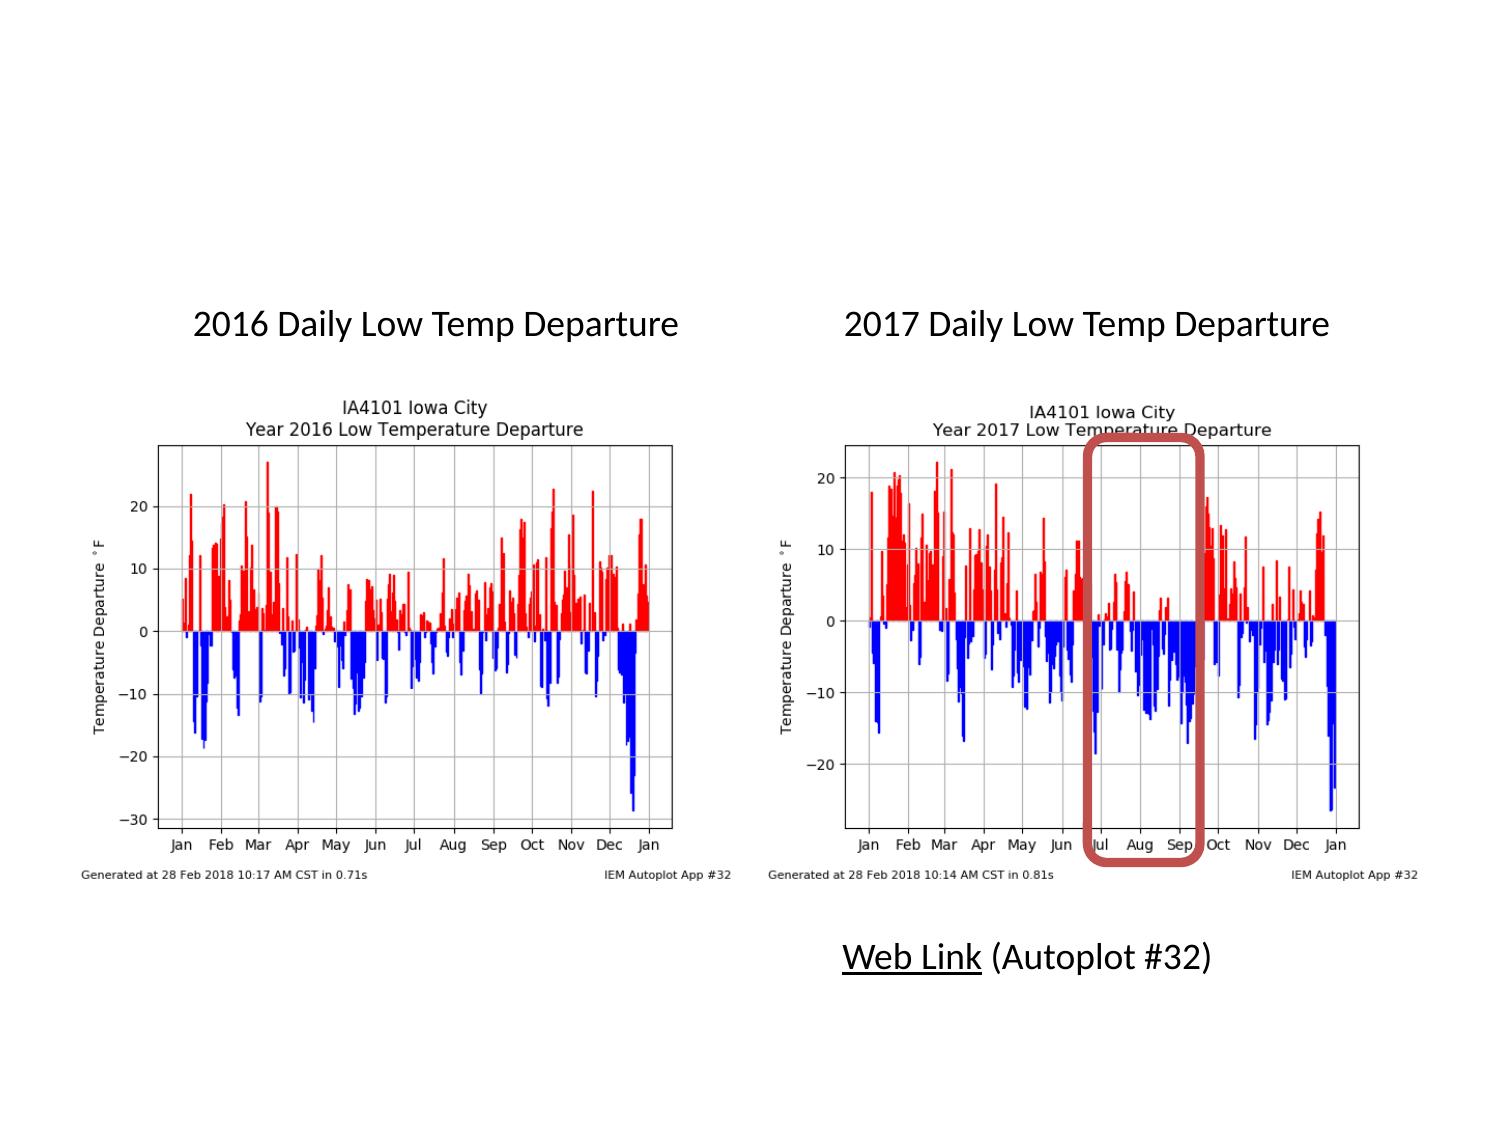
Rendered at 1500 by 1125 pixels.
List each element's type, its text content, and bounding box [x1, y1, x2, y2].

text_box 2016 Daily Low Temp Departure [178, 291, 695, 352]
text_box Web Link (Autoplot #32) [827, 924, 1228, 985]
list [74, 384, 738, 883]
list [762, 384, 1426, 883]
text_box 2017 Daily Low Temp Departure [829, 291, 1346, 352]
